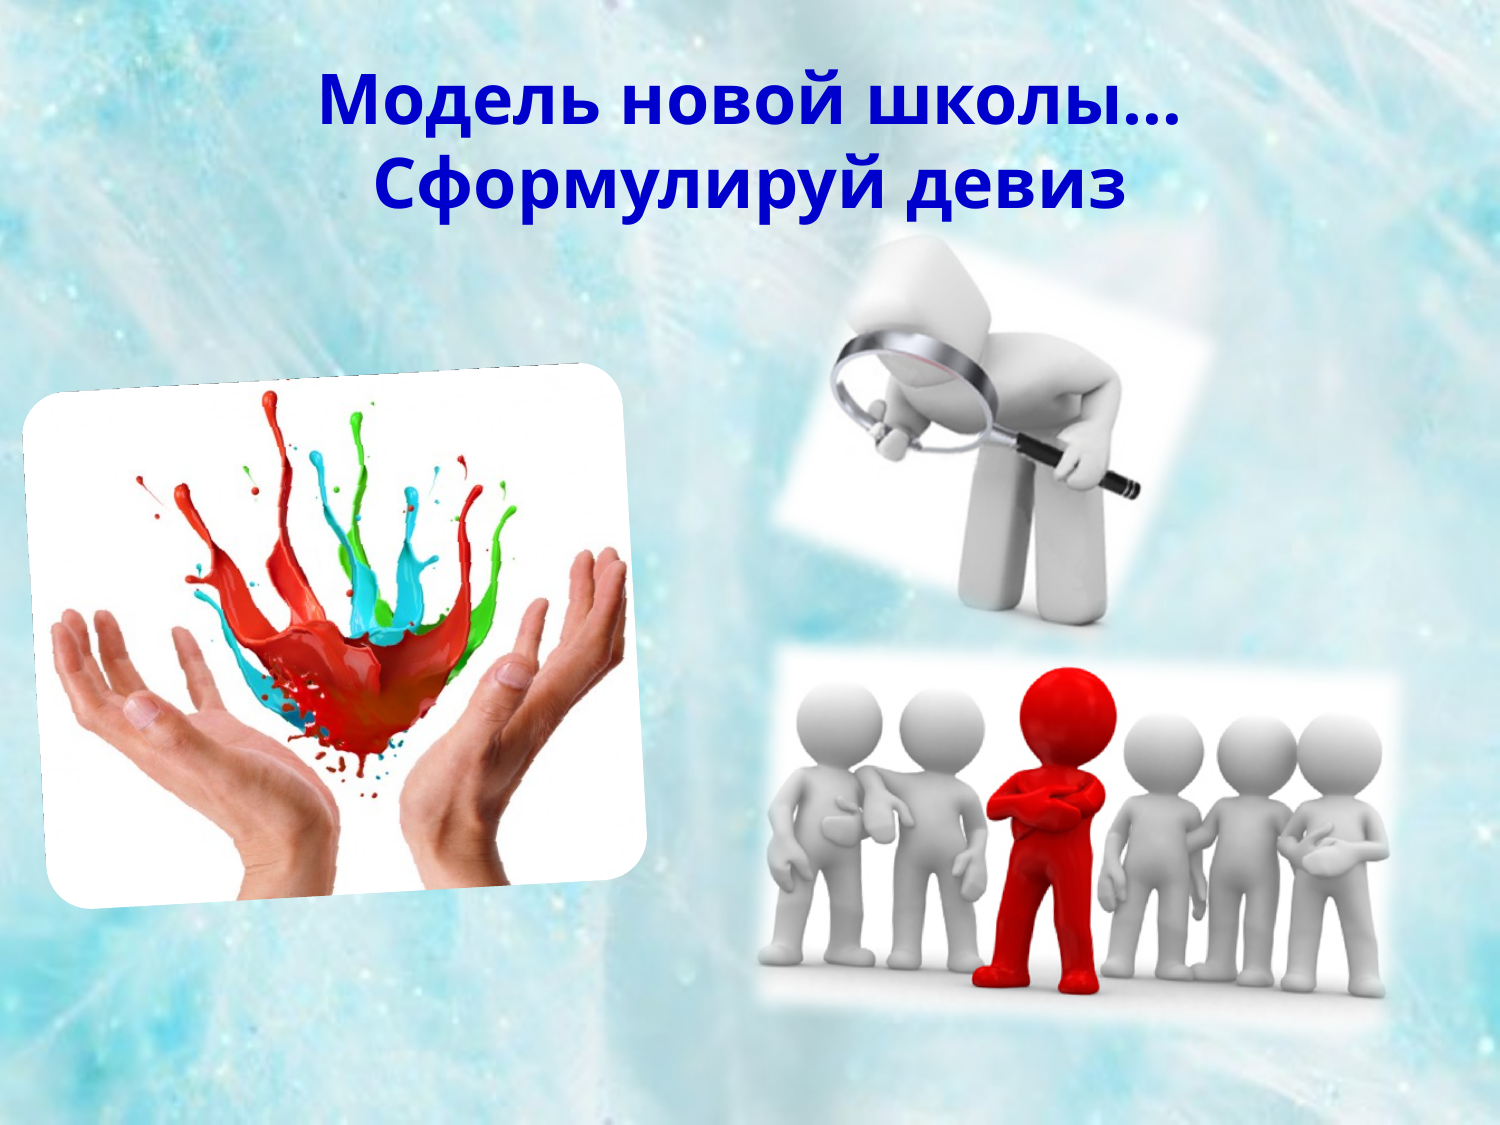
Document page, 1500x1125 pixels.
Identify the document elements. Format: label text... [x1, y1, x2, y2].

picture [0, 0, 1500, 1125]
title Модель новой школы… Сформулируй девиз [75, 45, 1425, 233]
